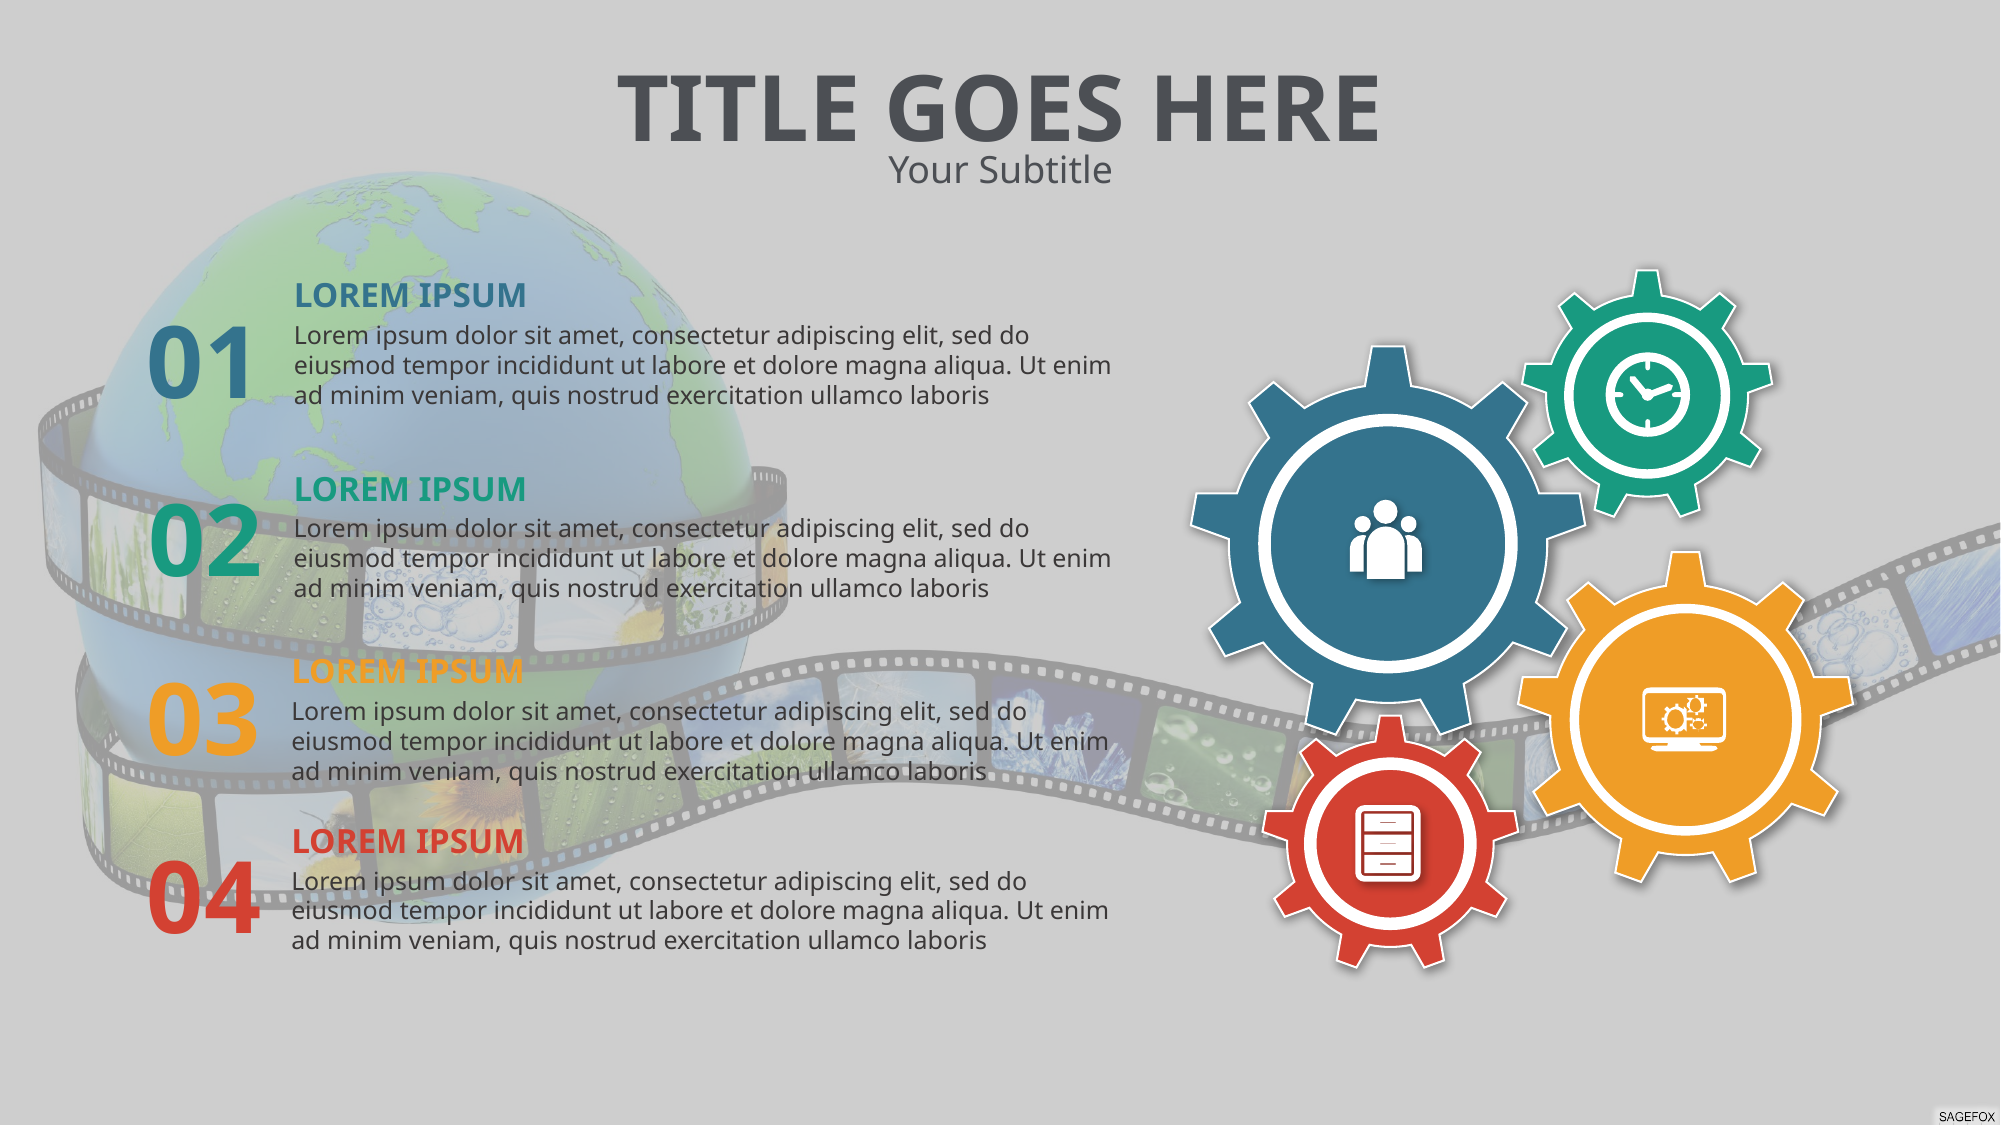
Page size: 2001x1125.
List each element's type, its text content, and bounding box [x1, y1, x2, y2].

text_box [1188, 344, 1588, 743]
picture [1936, 1111, 1997, 1125]
text_box LOREM IPSUM Lorem ipsum dolor sit amet, consectetur adipiscing elit, sed do eiusmod tempor incididunt ut labore et dolore magna aliqua. Ut enim ad minim veniam, quis nostrud exercitation ullamco laboris [276, 643, 1149, 793]
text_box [1605, 352, 1691, 437]
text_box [1520, 269, 1774, 522]
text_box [1642, 687, 1727, 752]
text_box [1261, 714, 1520, 973]
text_box 02 [148, 476, 264, 597]
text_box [1516, 550, 1855, 889]
text_box LOREM IPSUM Lorem ipsum dolor sit amet, consectetur adipiscing elit, sed do eiusmod tempor incididunt ut labore et dolore magna aliqua. Ut enim ad minim veniam, quis nostrud exercitation ullamco laboris [279, 267, 1152, 417]
text_box 03 [146, 654, 261, 775]
text_box 01 [146, 298, 262, 419]
text_box LOREM IPSUM Lorem ipsum dolor sit amet, consectetur adipiscing elit, sed do eiusmod tempor incididunt ut labore et dolore magna aliqua. Ut enim ad minim veniam, quis nostrud exercitation ullamco laboris [279, 460, 1151, 611]
text_box LOREM IPSUM Lorem ipsum dolor sit amet, consectetur adipiscing elit, sed do eiusmod tempor incididunt ut labore et dolore magna aliqua. Ut enim ad minim veniam, quis nostrud exercitation ullamco laboris [276, 812, 1149, 963]
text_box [548, 42, 1452, 199]
text_box 04 [146, 833, 262, 954]
